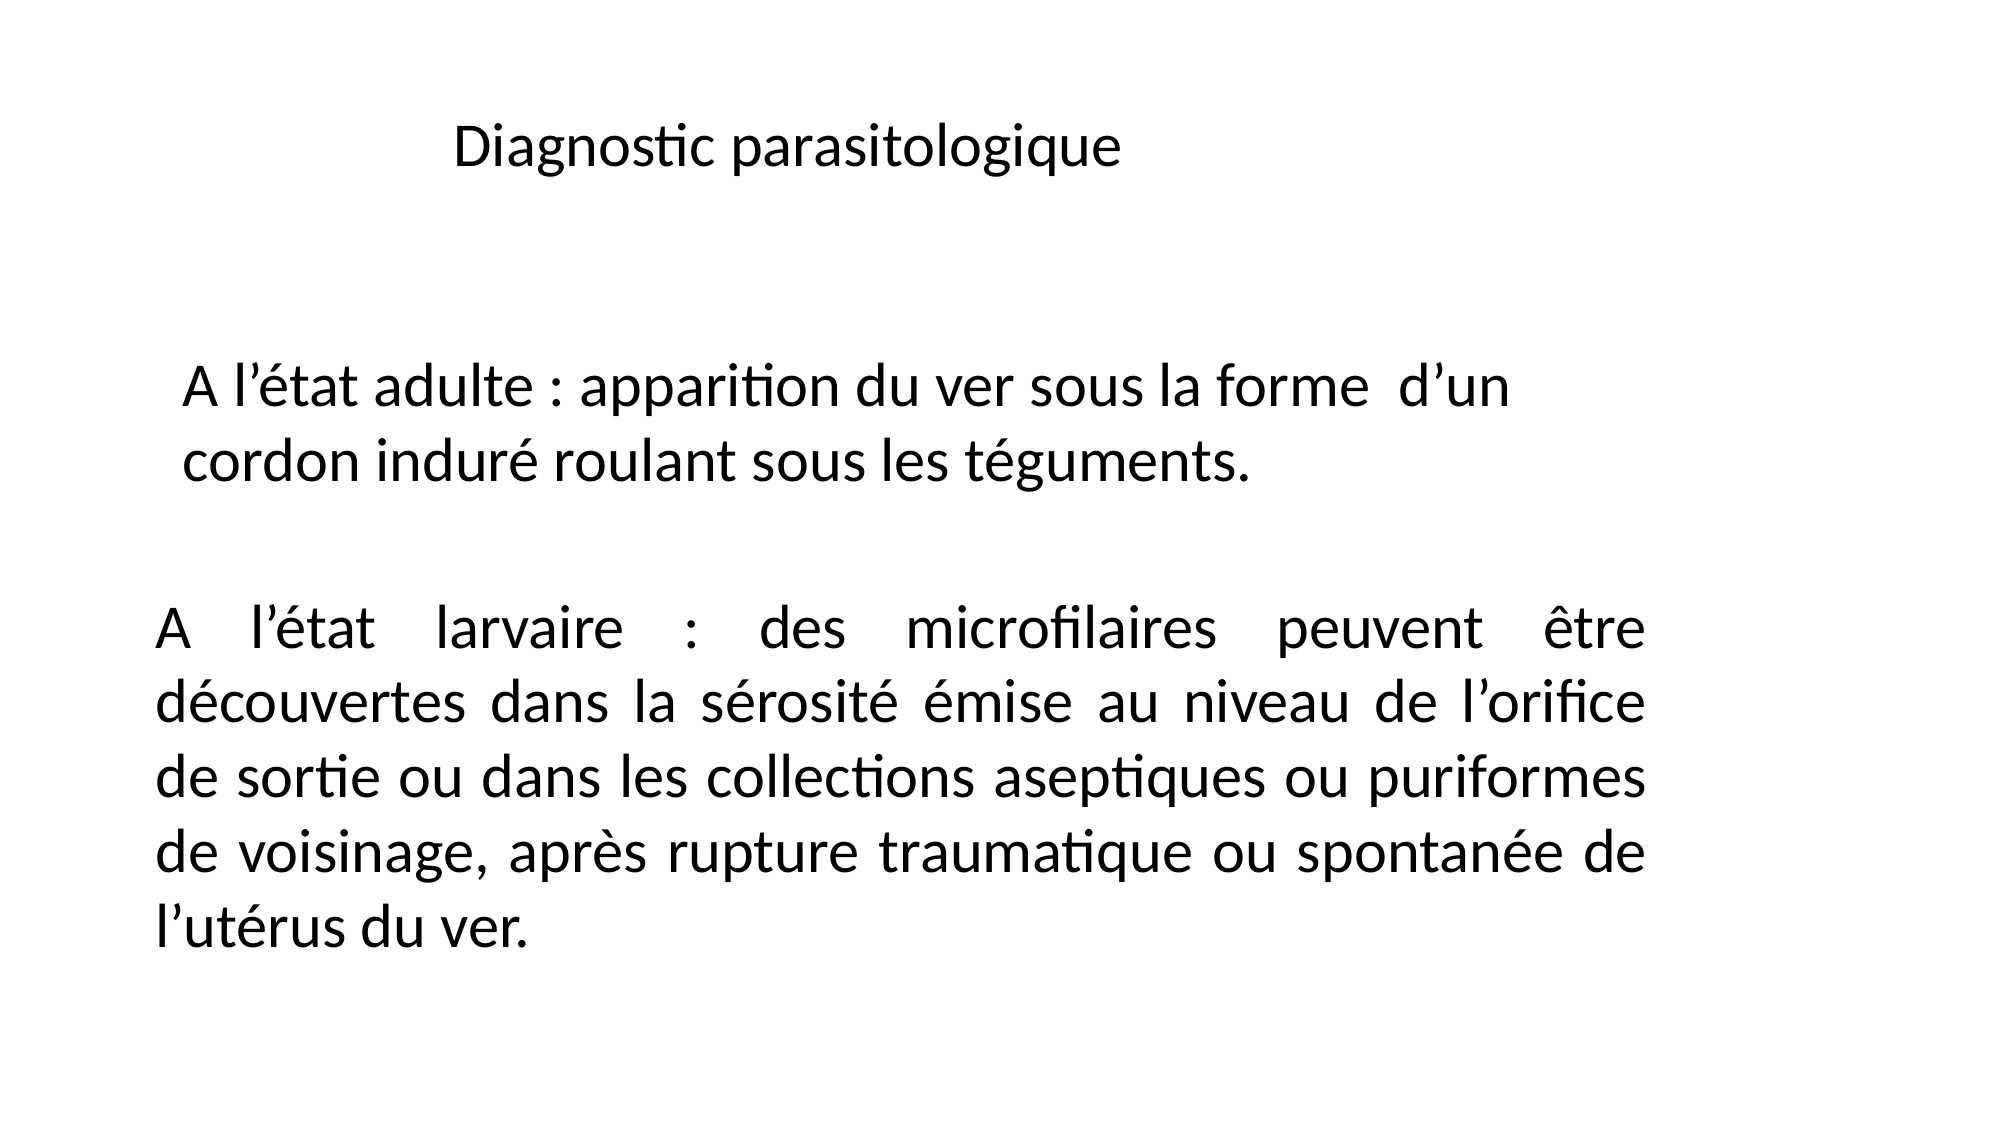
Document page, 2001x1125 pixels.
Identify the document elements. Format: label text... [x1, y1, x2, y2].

text_box Diagnostic parasitologique [438, 96, 1139, 186]
text_box A l’état larvaire : des microfilaires peuvent être découvertes dans la sérosité émise au niveau de l’orifice de sortie ou dans les collections aseptiques ou puriformes de voisinage, après rupture traumatique ou spontanée de l’utérus du ver. [140, 578, 1664, 968]
text_box A l’état adulte : apparition du ver sous la forme d’un cordon induré roulant sous les téguments. [167, 336, 1680, 502]
